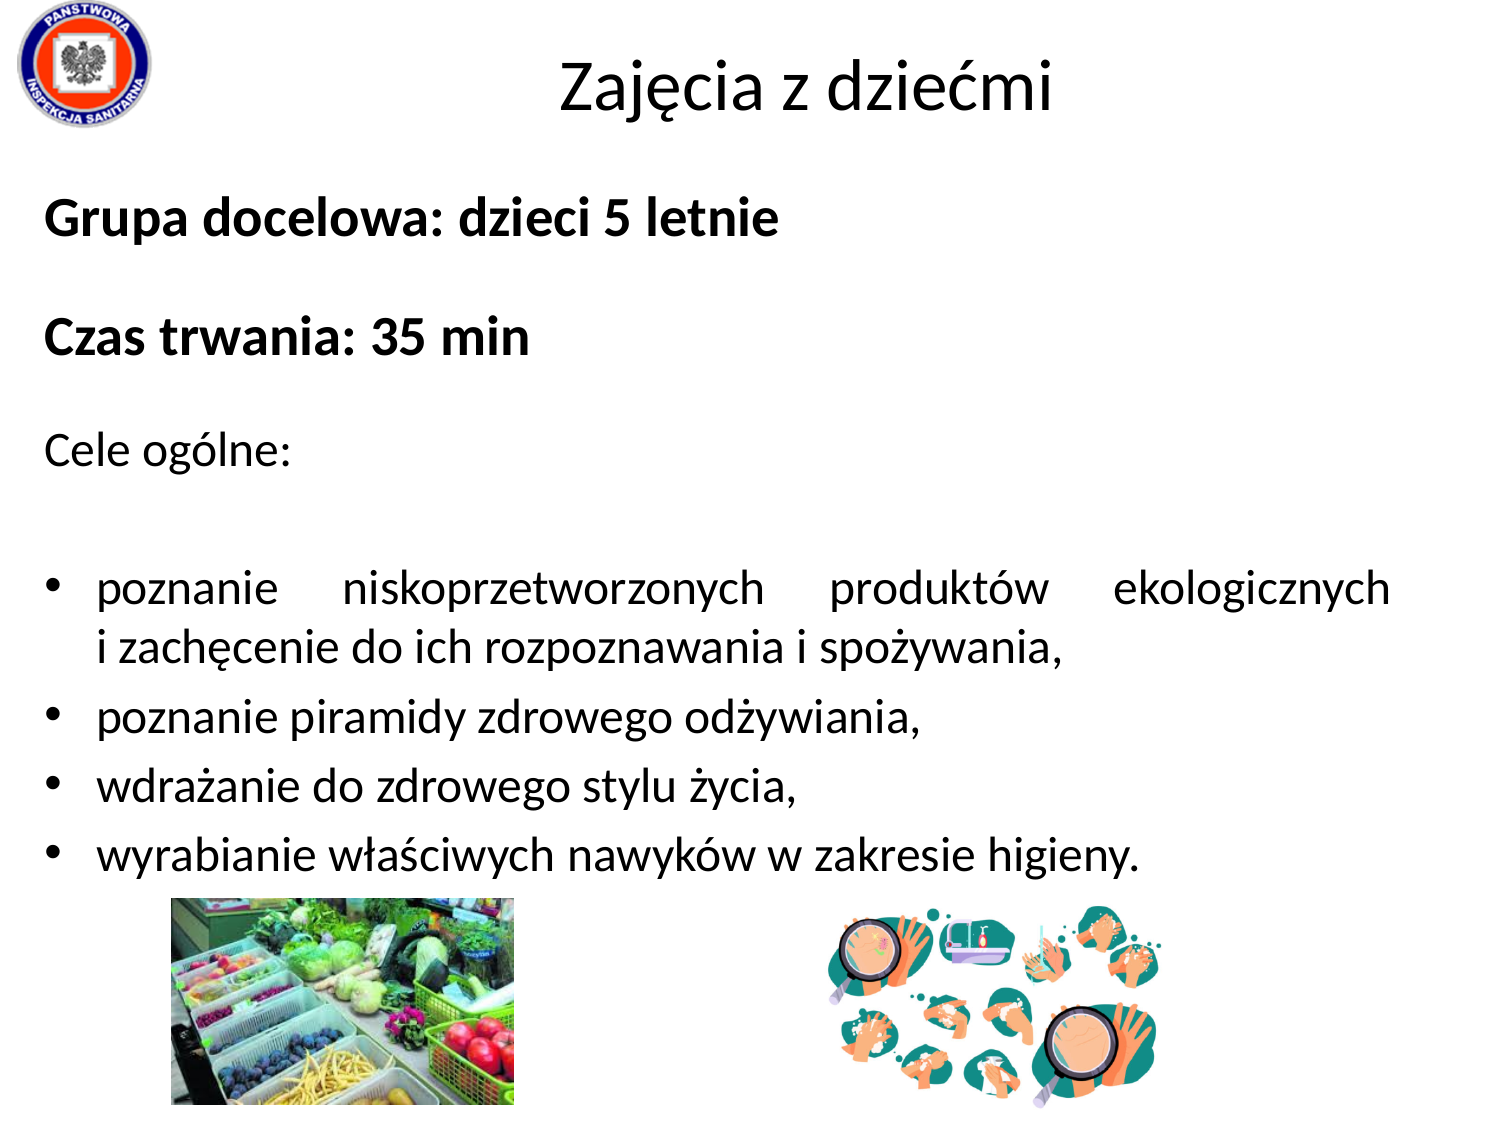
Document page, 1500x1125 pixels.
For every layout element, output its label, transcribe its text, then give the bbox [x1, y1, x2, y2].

picture [808, 893, 1188, 1116]
title Zajęcia z dziećmi [157, 29, 1460, 134]
picture [17, 0, 154, 130]
picture [170, 898, 514, 1105]
list Grupa docelowa: dzieci 5 letnie Czas trwania: 35 min Cele ogólne: poznanie niskoprzetworzonych produktów ekologicznych i zachęcenie do ich rozpoznawania i spożywania, poznanie piramidy zdrowego odżywiania, wdrażanie do zdrowego stylu życia, wyrabianie właściwych nawyków w zakresie higieny. [29, 172, 1471, 894]
